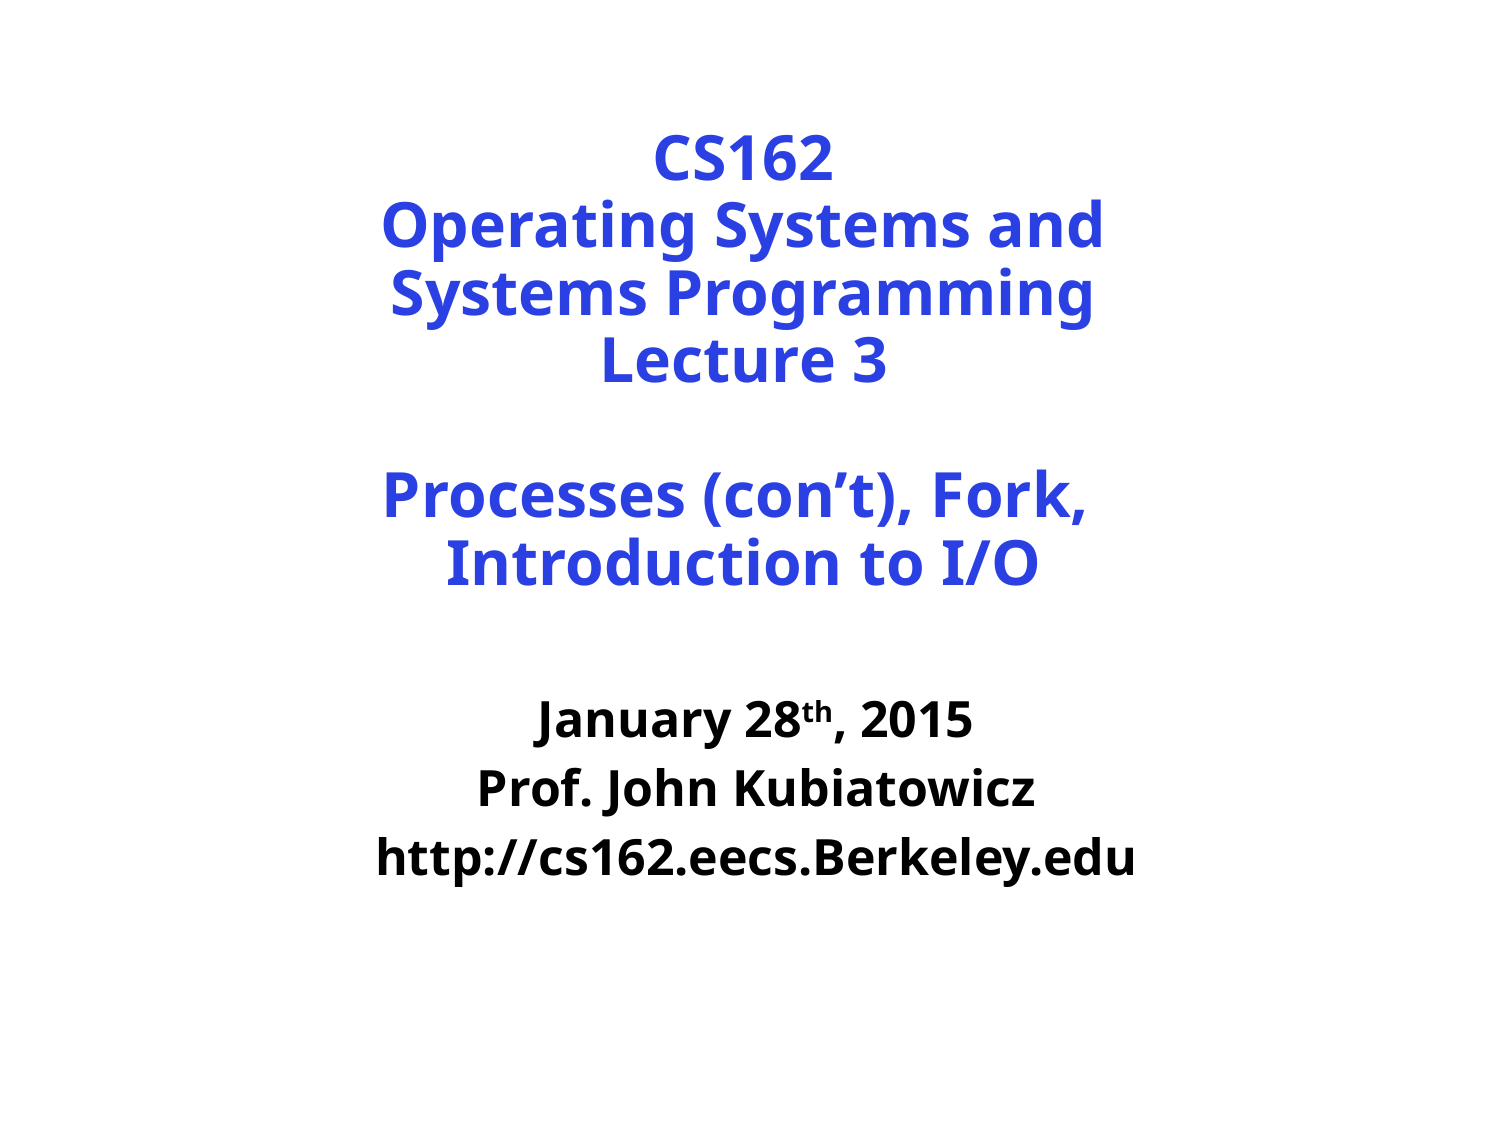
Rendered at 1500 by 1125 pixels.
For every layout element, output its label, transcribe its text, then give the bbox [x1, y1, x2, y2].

title CS162 Operating Systems and Systems Programming Lecture 3 Processes (con’t), Fork, Introduction to I/O [99, 174, 1388, 550]
subtitle January 28th, 2015 Prof. John Kubiatowicz http://cs162.eecs.Berkeley.edu [99, 687, 1413, 925]
